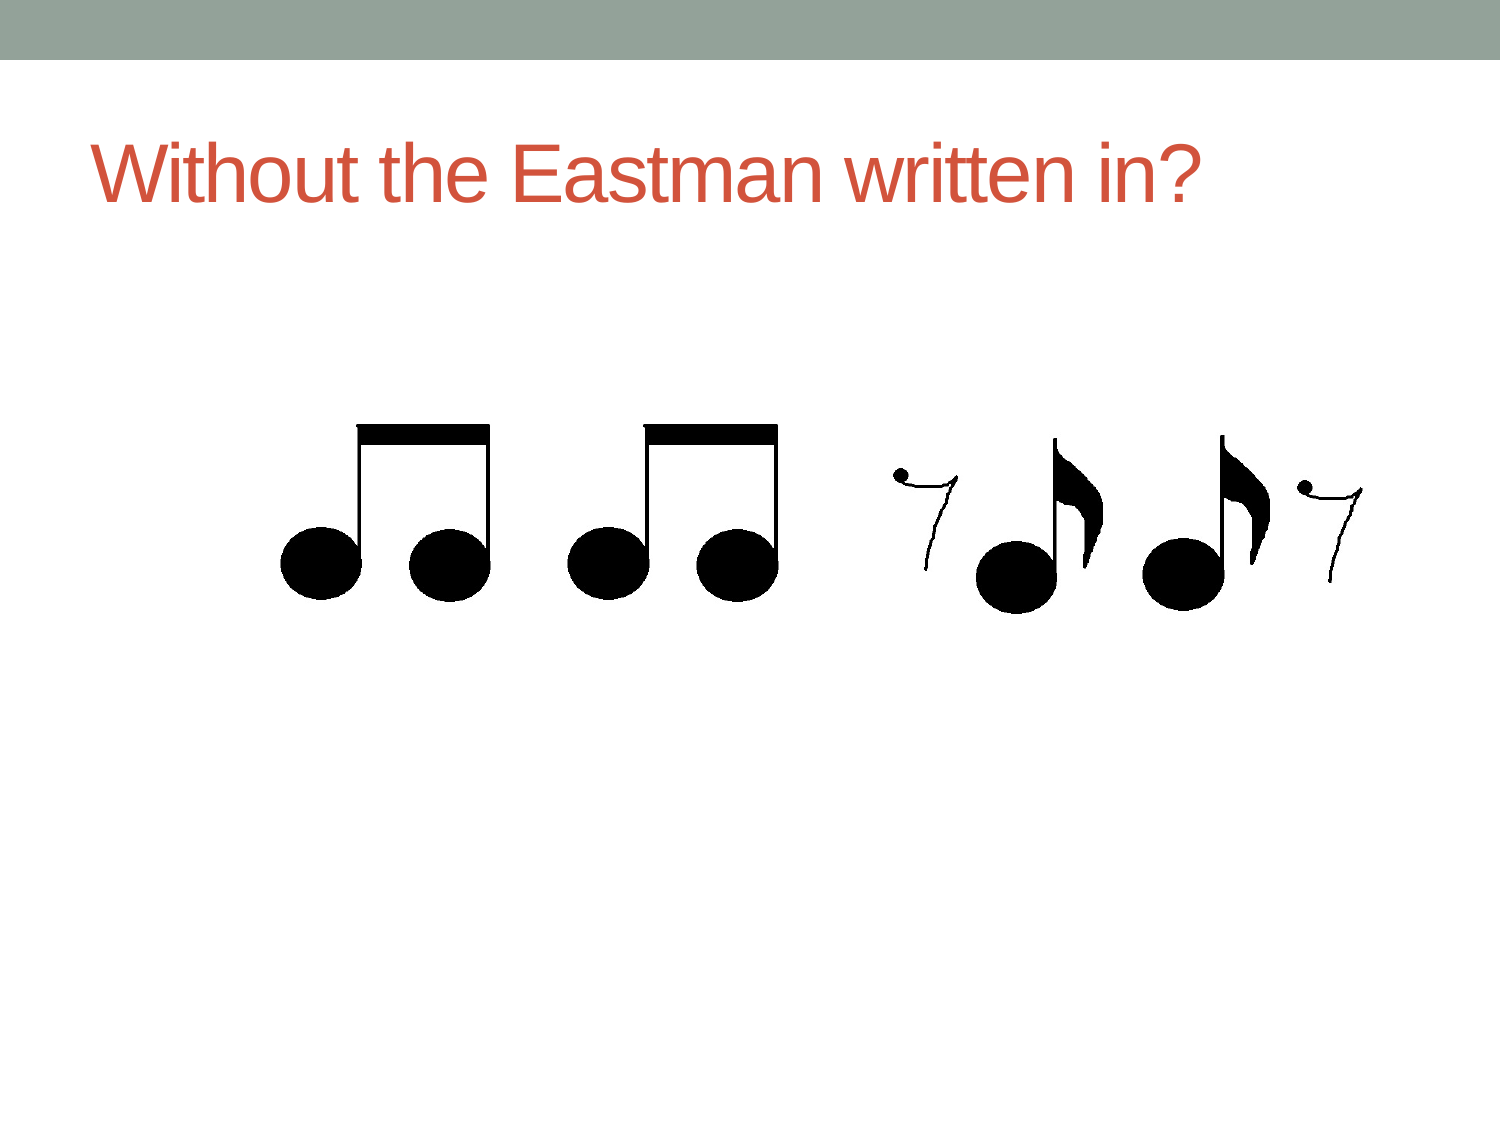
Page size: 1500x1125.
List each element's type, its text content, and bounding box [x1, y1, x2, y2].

picture [267, 409, 1419, 637]
title Without the Eastman written in? [75, 87, 1425, 250]
